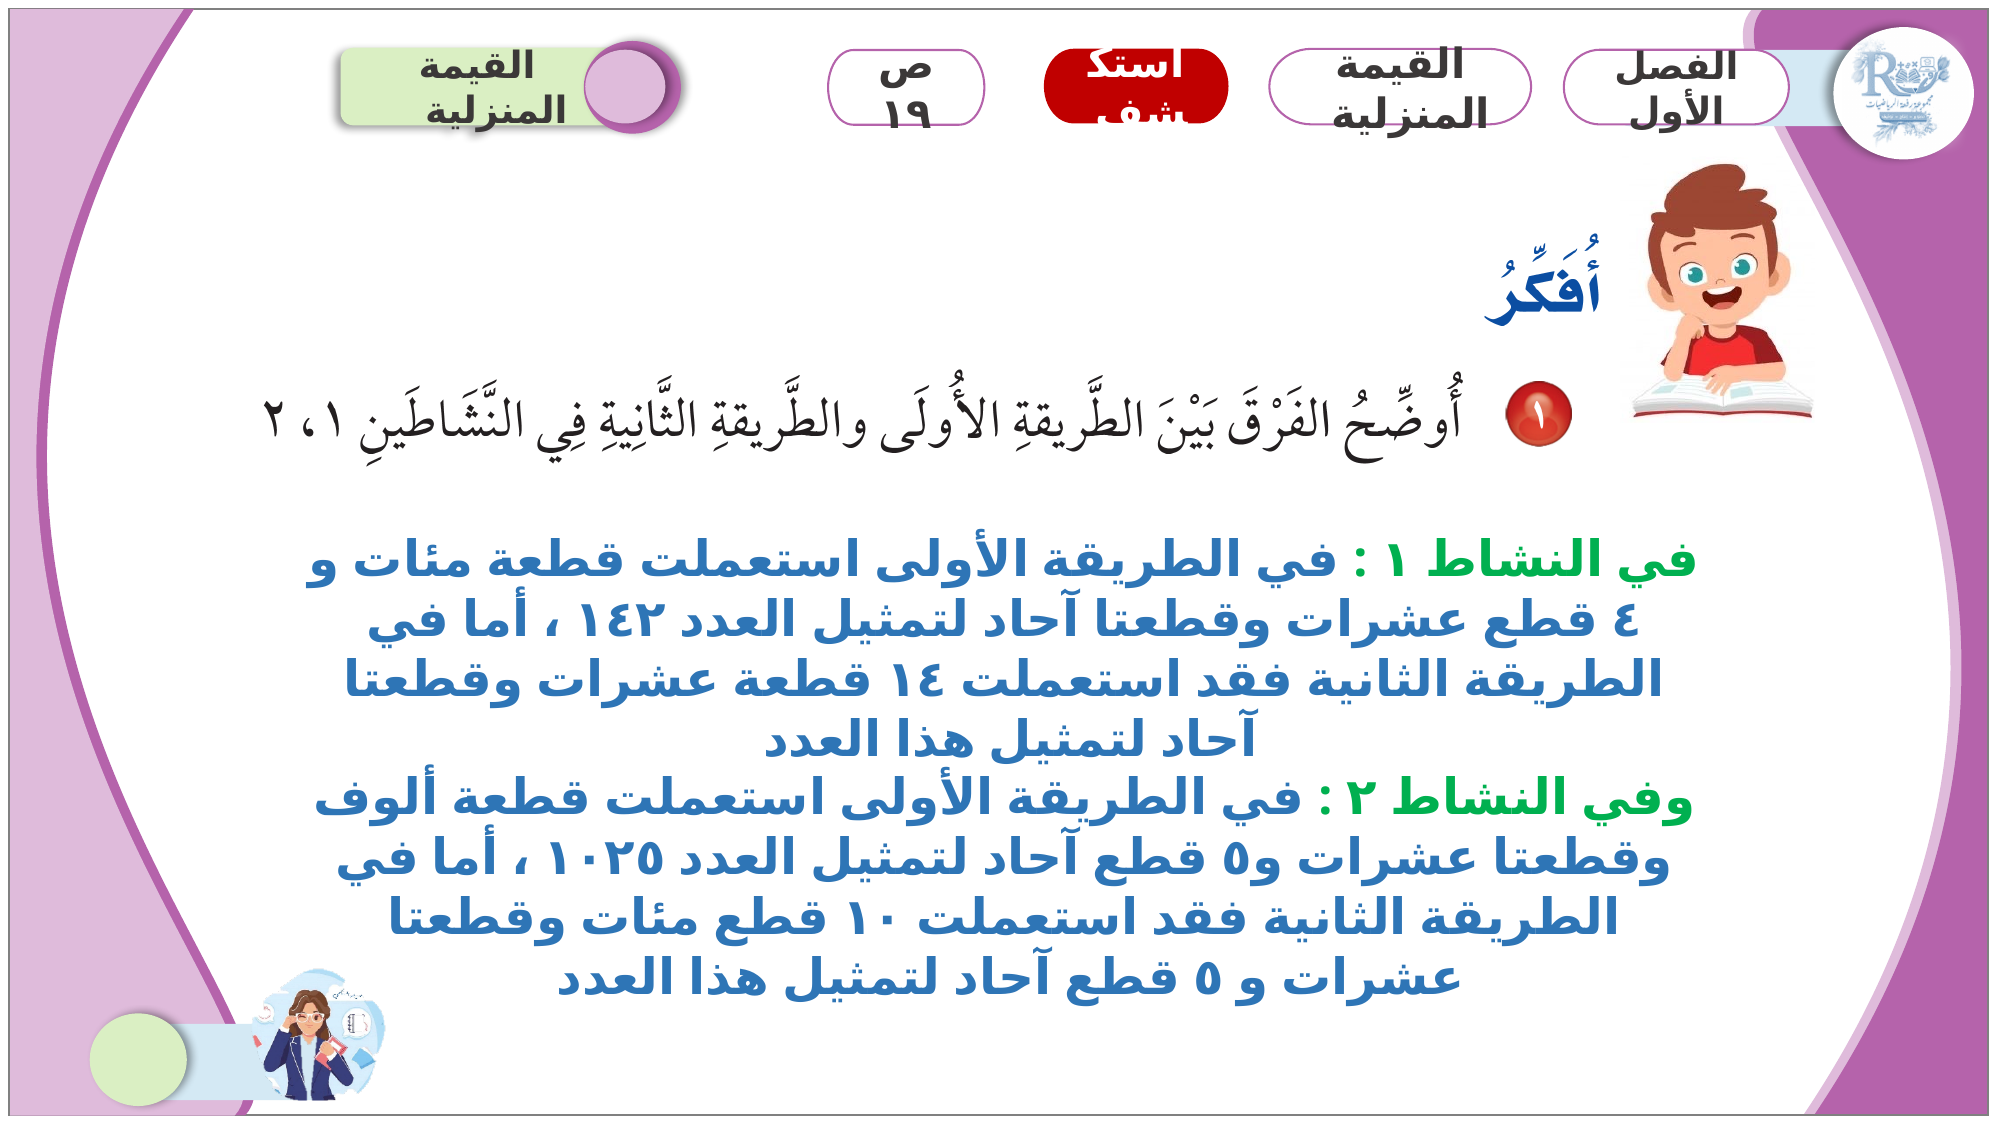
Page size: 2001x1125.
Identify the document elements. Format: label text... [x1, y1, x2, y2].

text_box [582, 39, 682, 135]
text_box أستكشف [1042, 47, 1230, 125]
text_box [1970, 68, 1975, 118]
text_box [236, 1107, 251, 1117]
text_box القيمة المنزلية [1268, 47, 1533, 126]
text_box [1832, 61, 1841, 126]
text_box [1624, 48, 1836, 128]
text_box [9, 8, 243, 1117]
text_box [19, 7, 237, 1022]
text_box [88, 1012, 188, 1108]
text_box [584, 48, 667, 125]
text_box [49, 8, 1989, 1116]
text_box الفصل الأول [1562, 48, 1790, 126]
text_box ص ١٩ [827, 48, 986, 126]
picture [248, 156, 1815, 498]
text_box [177, 1022, 243, 1102]
text_box [1881, 157, 1927, 161]
text_box في النشاط ١ : في الطريقة الأولى استعملت قطعة مئات و ٤ قطع عشرات وقطعتا آحاد لتمثيل العدد ١٤٢ ، أما في الطريقة الثانية فقد استعملت ١٤ قطعة عشرات وقطعتا آحاد لتمثيل هذا العدد [287, 519, 1721, 756]
picture [243, 960, 392, 1109]
text_box وفي النشاط ٢ : في الطريقة الأولى استعملت قطعة ألوف وقطعتا عشرات و٥ قطع آحاد لتمثيل العدد ١٠٢٥ ، أما في الطريقة الثانية فقد استعملت ١٠ قطع مئات وقطعتا عشرات و ٥ قطع آحاد لتمثيل هذا العدد [287, 756, 1721, 1012]
picture [1841, 29, 1970, 157]
